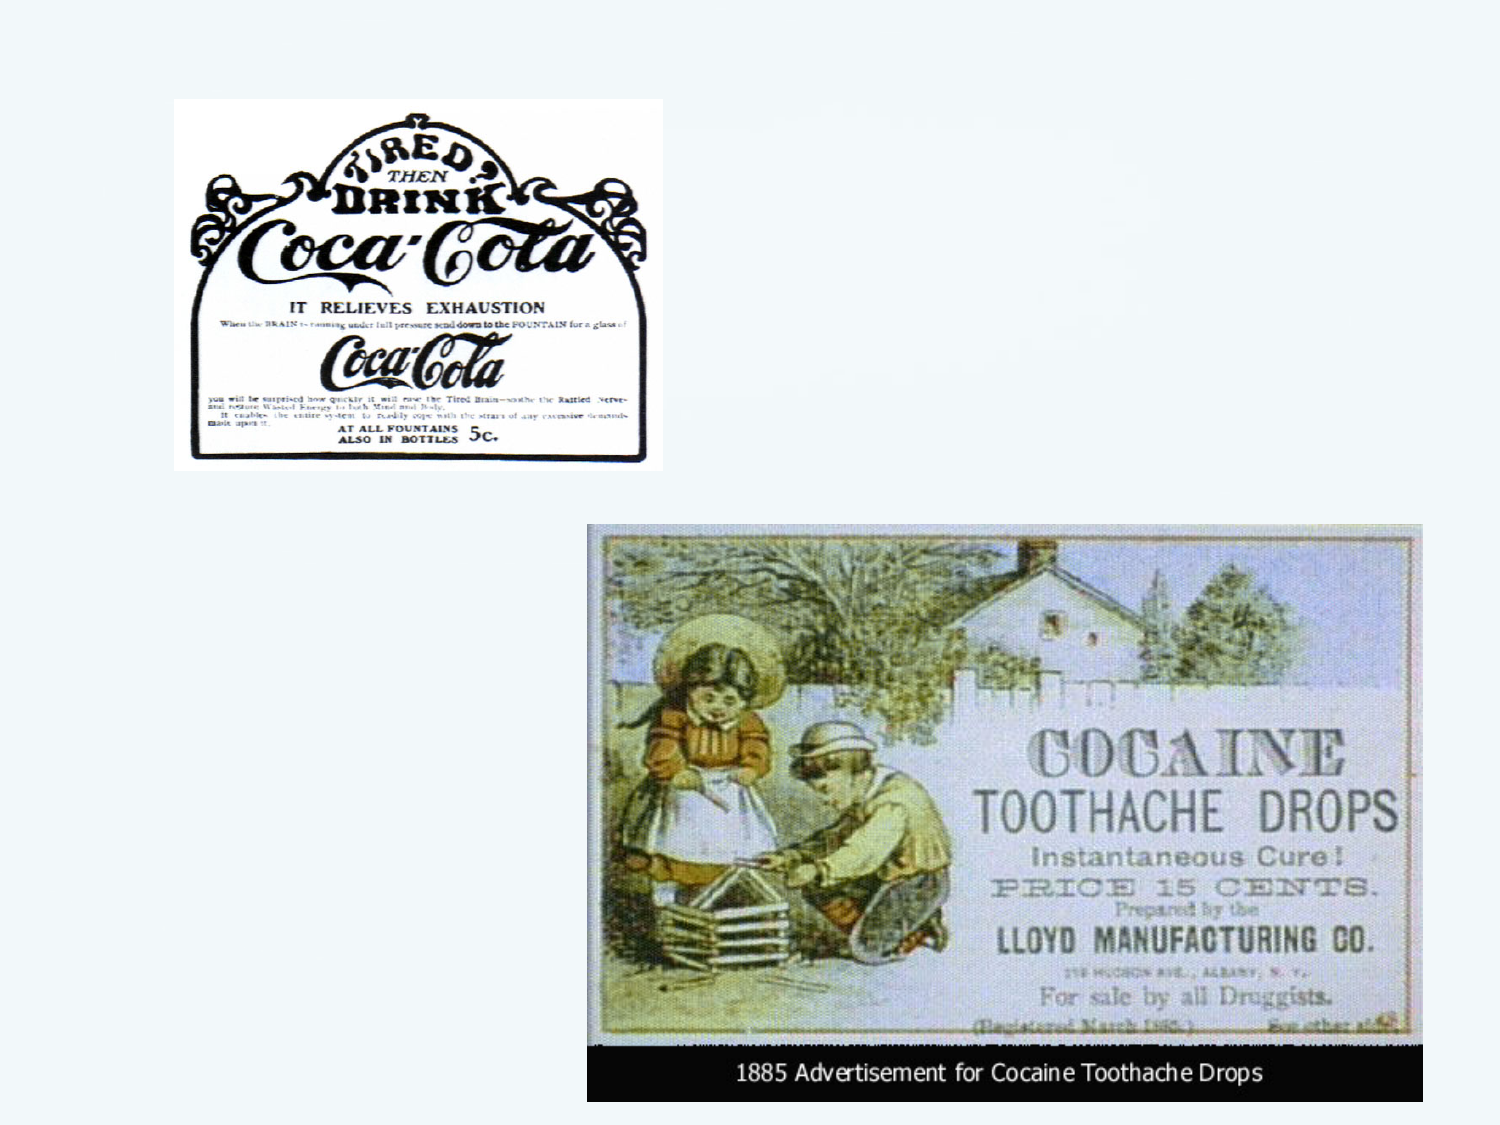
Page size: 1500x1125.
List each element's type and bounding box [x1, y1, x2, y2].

picture [586, 524, 1424, 1103]
picture [174, 99, 663, 472]
